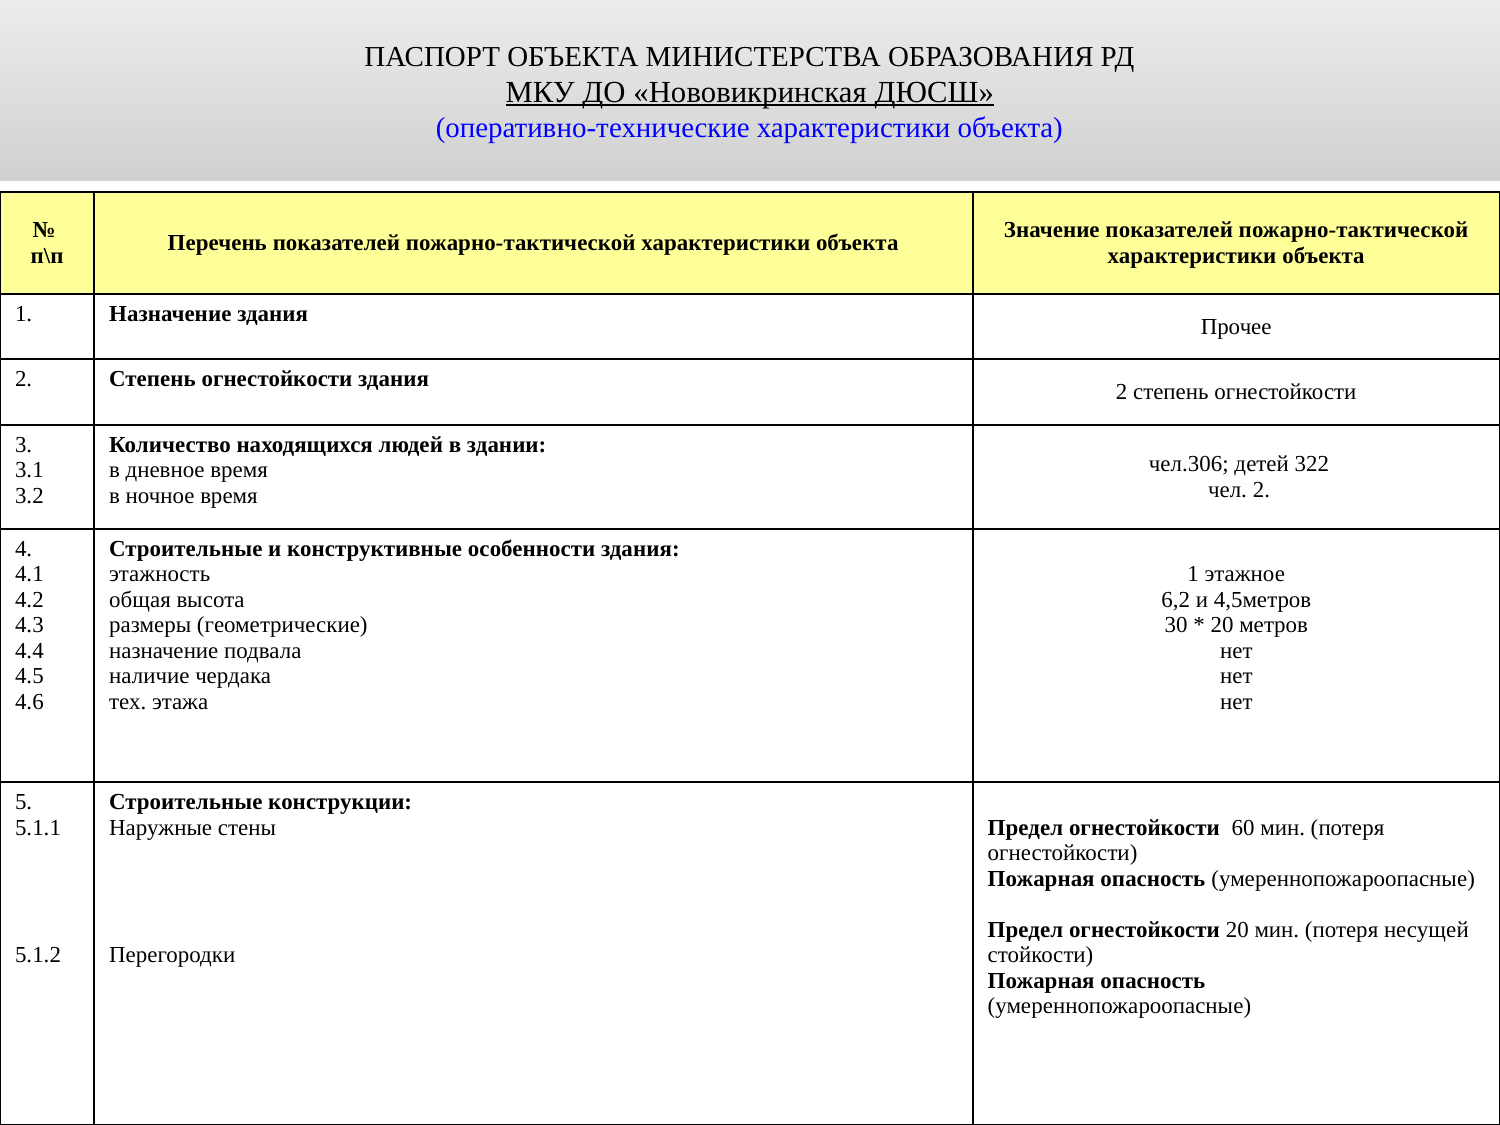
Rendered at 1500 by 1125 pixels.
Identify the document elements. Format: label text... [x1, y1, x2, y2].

table_cell Количество находящихся людей в здании: в дневное время в ночное время [95, 426, 972, 528]
table_header Значение показателей пожарно-тактической характеристики объекта [974, 193, 1499, 293]
table_cell Прочее [974, 295, 1499, 358]
table_cell 5. 5.1.1 5.1.2 [1, 783, 93, 1124]
table_header Перечень показателей пожарно-тактической характеристики объекта [95, 193, 972, 293]
table_cell 2. [1, 360, 93, 424]
text_box ПАСПОРТ ОБЪЕКТА МИНИСТЕРСТВА ОБРАЗОВАНИЯ РД МКУ ДО «Нововикринская ДЮСШ» (оперативно-технические характеристики объекта) [0, 0, 1500, 181]
table_cell Назначение здания [95, 295, 972, 358]
table_cell Степень огнестойкости здания [95, 360, 972, 424]
table_cell 2 степень огнестойкости [974, 360, 1499, 424]
table_header № п\п [1, 193, 93, 293]
table_cell 4. 4.1 4.2 4.3 4.4 4.5 4.6 [1, 530, 93, 781]
table_cell чел.306; детей 322 чел. 2. [974, 426, 1499, 528]
table_cell 3. 3.1 3.2 [1, 426, 93, 528]
table_cell Предел огнестойкости 60 мин. (потеря огнестойкости) Пожарная опасность (умереннопожароопасные) Предел огнестойкости 20 мин. (потеря несущей стойкости) Пожарная опасность (умереннопожароопасные) [974, 783, 1499, 1124]
table_cell 1. [1, 295, 93, 358]
table_cell 1 этажное 6,2 и 4,5метров 30 * 20 метров нет нет нет [974, 530, 1499, 781]
table_cell Строительные и конструктивные особенности здания: этажность общая высота размеры (геометрические) назначение подвала наличие чердака тех. этажа [95, 530, 972, 781]
table_cell Строительные конструкции: Наружные стены Перегородки [95, 783, 972, 1124]
